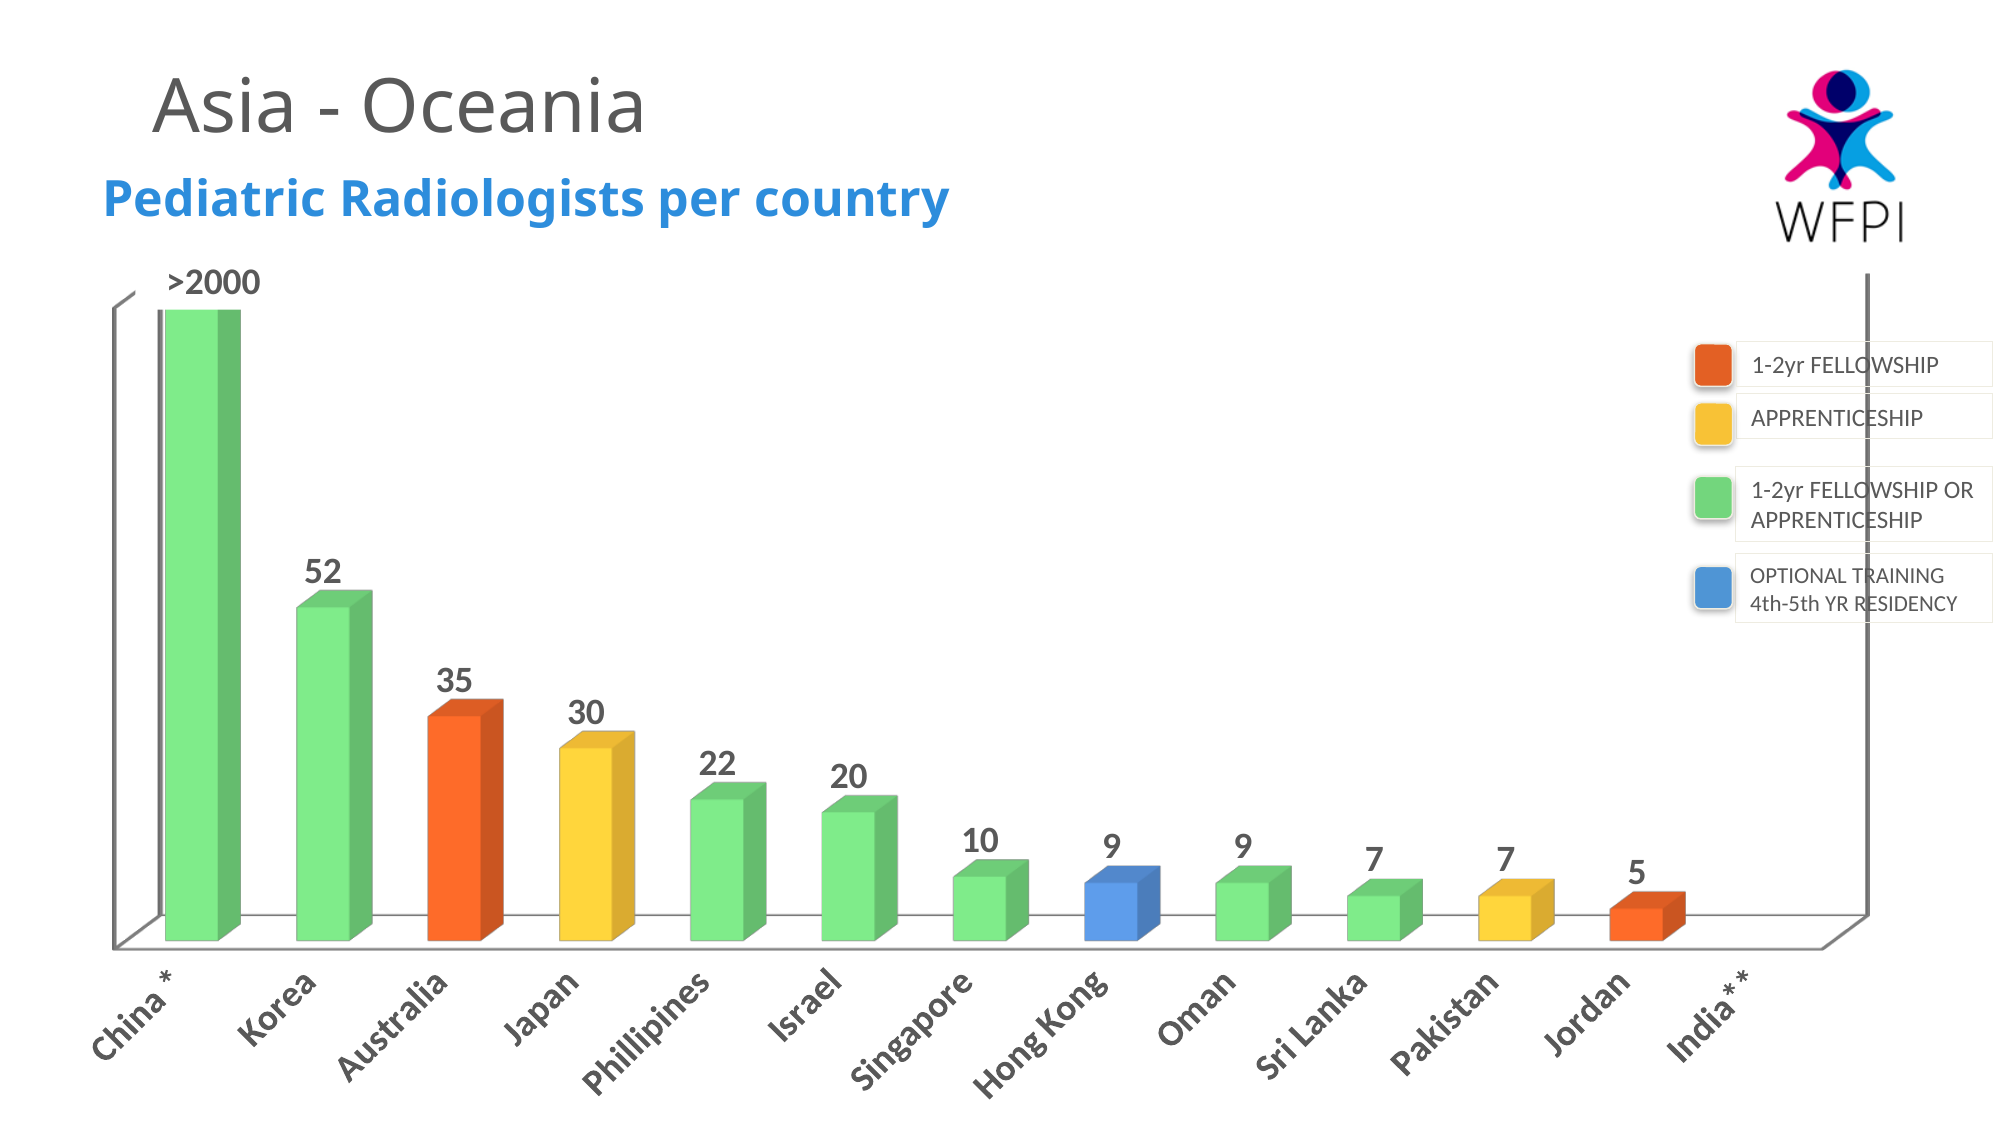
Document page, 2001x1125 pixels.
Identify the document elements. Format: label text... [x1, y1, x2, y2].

chart [47, 247, 1909, 1125]
title Asia - Oceania [137, 0, 1863, 218]
picture [1721, 38, 1957, 274]
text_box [1694, 341, 1993, 625]
list Pediatric Radiologists per country [87, 95, 1672, 235]
